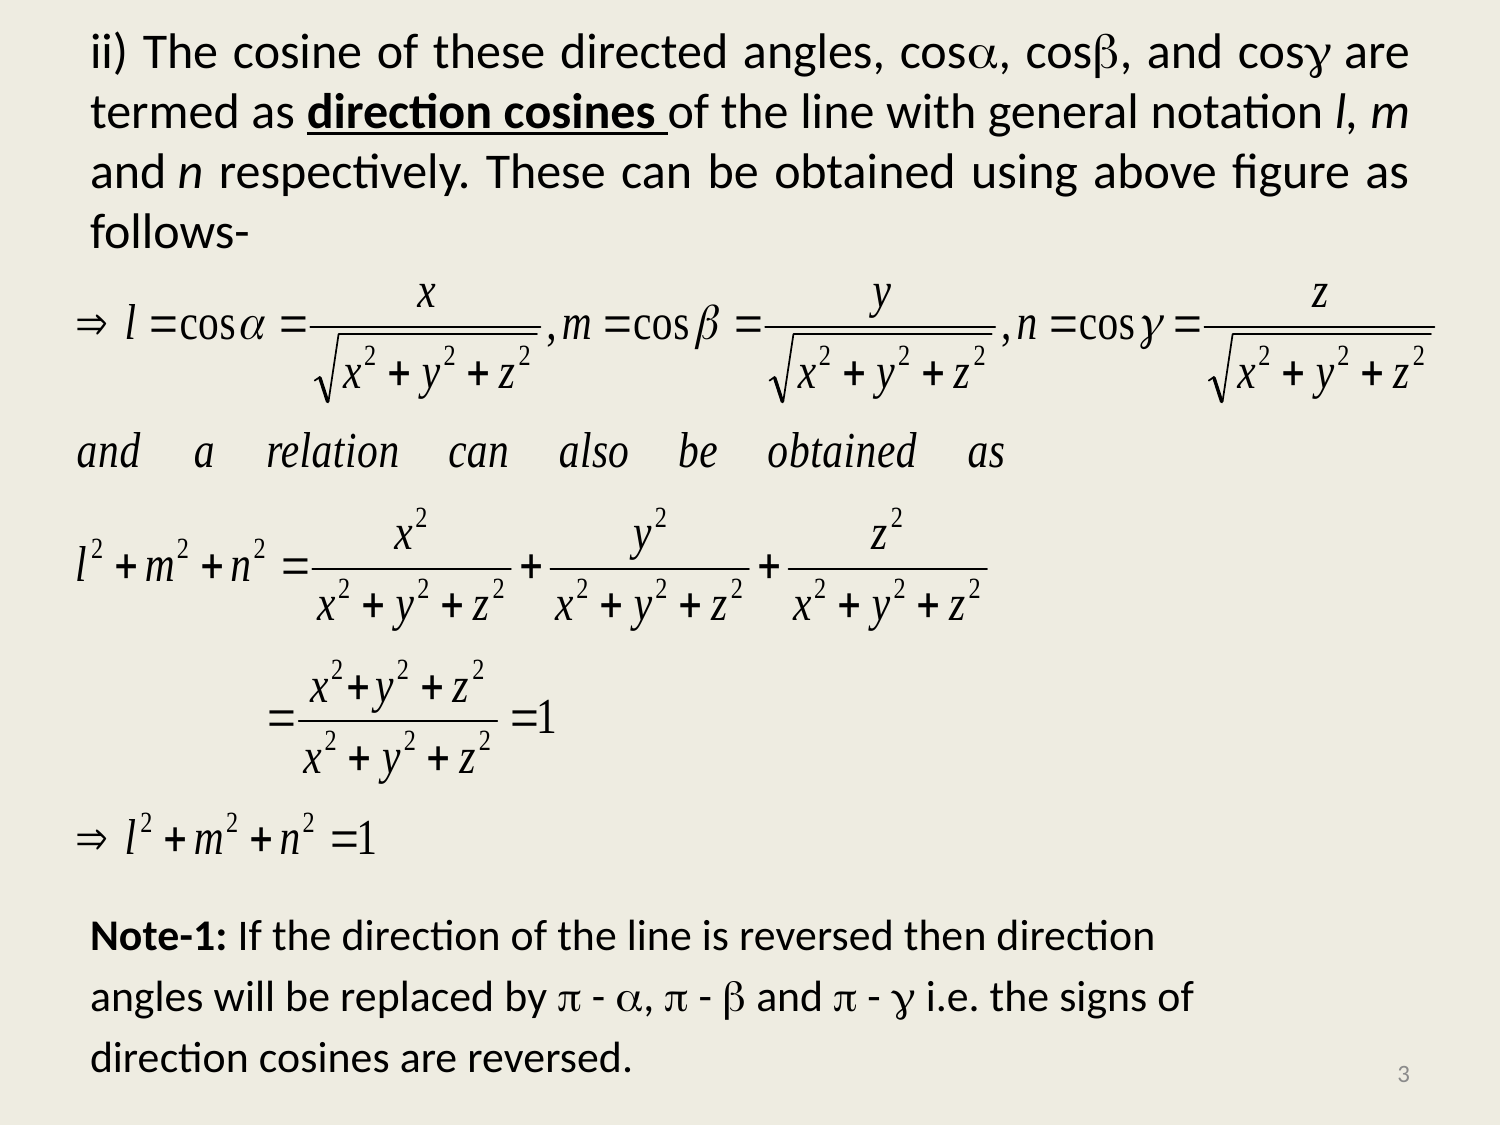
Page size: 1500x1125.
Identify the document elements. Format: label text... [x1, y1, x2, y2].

title ii) The cosine of these directed angles, cos, cos, and cos are termed as direction cosines of the line with general notation l, m and n respectively. These can be obtained using above figure as follows- [75, 45, 1425, 233]
list Note-1: If the direction of the line is reversed then direction angles will be replaced by  - ,  -  and  -  i.e. the signs of direction cosines are reversed. [75, 876, 1425, 1090]
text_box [70, 257, 1442, 868]
slide_number 3 [1074, 1042, 1425, 1103]
